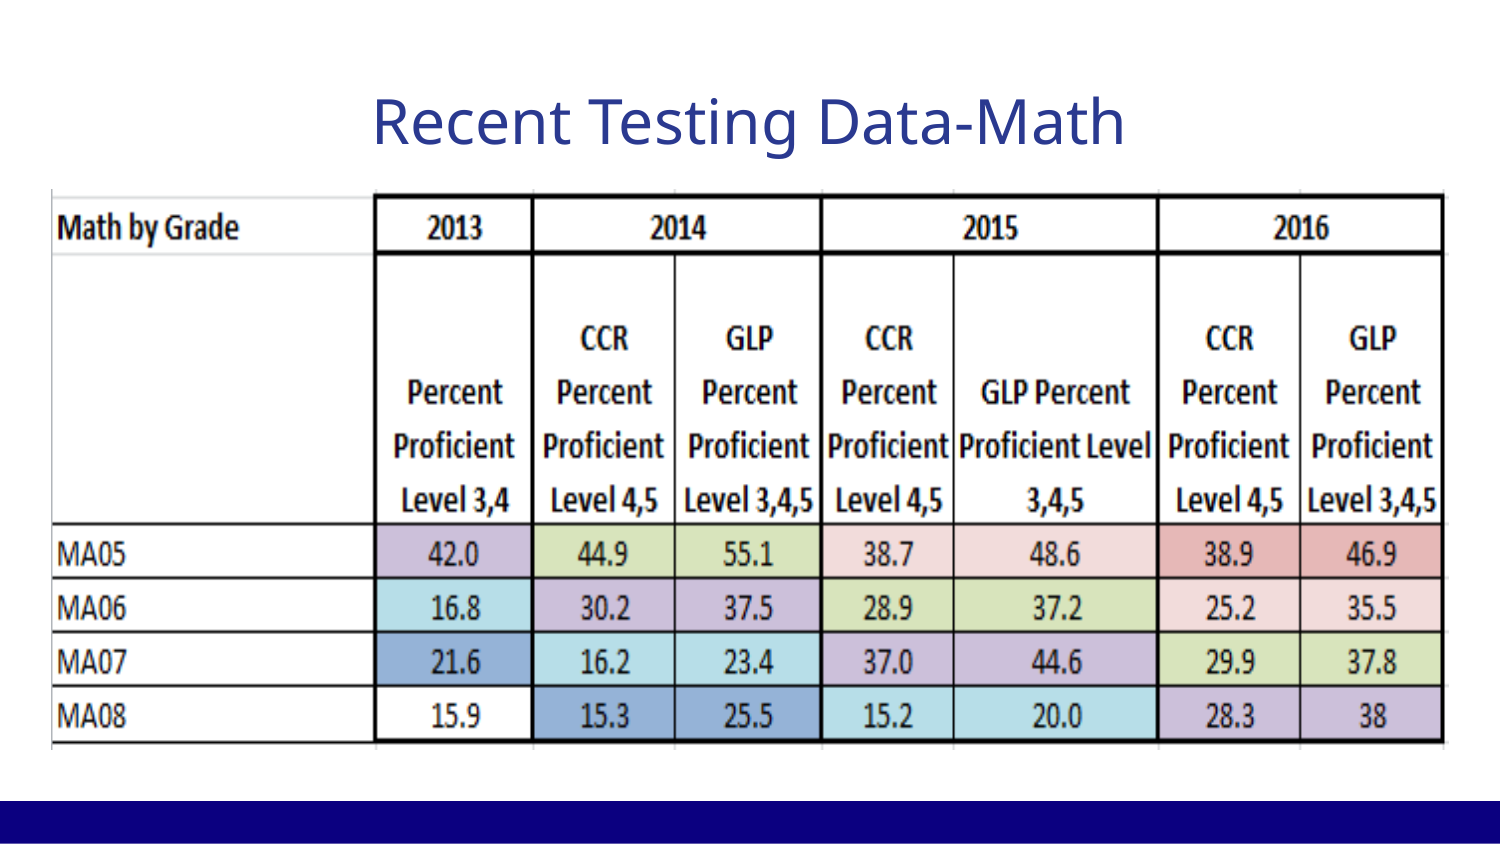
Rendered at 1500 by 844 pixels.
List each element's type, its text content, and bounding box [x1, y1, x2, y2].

text_box [0, 801, 1500, 844]
title Recent Testing Data-Math [51, 67, 1449, 167]
picture [50, 189, 1450, 750]
